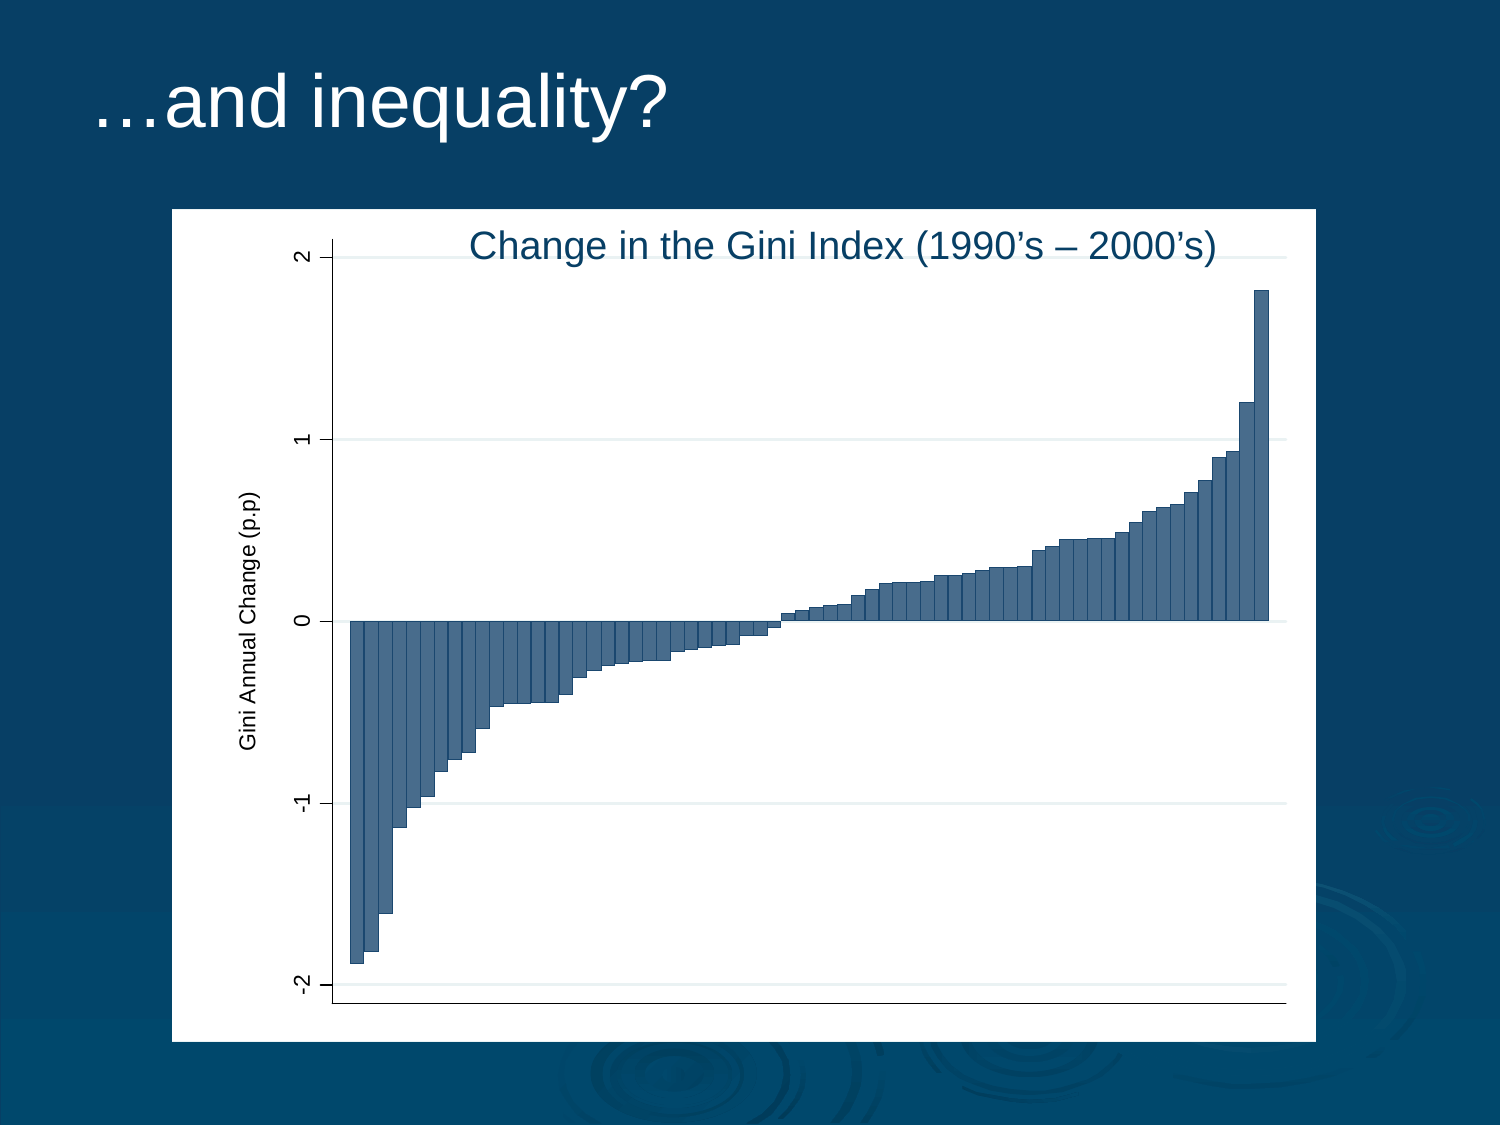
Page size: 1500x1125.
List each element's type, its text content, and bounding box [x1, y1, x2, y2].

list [162, 199, 1326, 1052]
text_box …and inequality? [75, 62, 1463, 149]
picture [1410, 787, 1437, 791]
